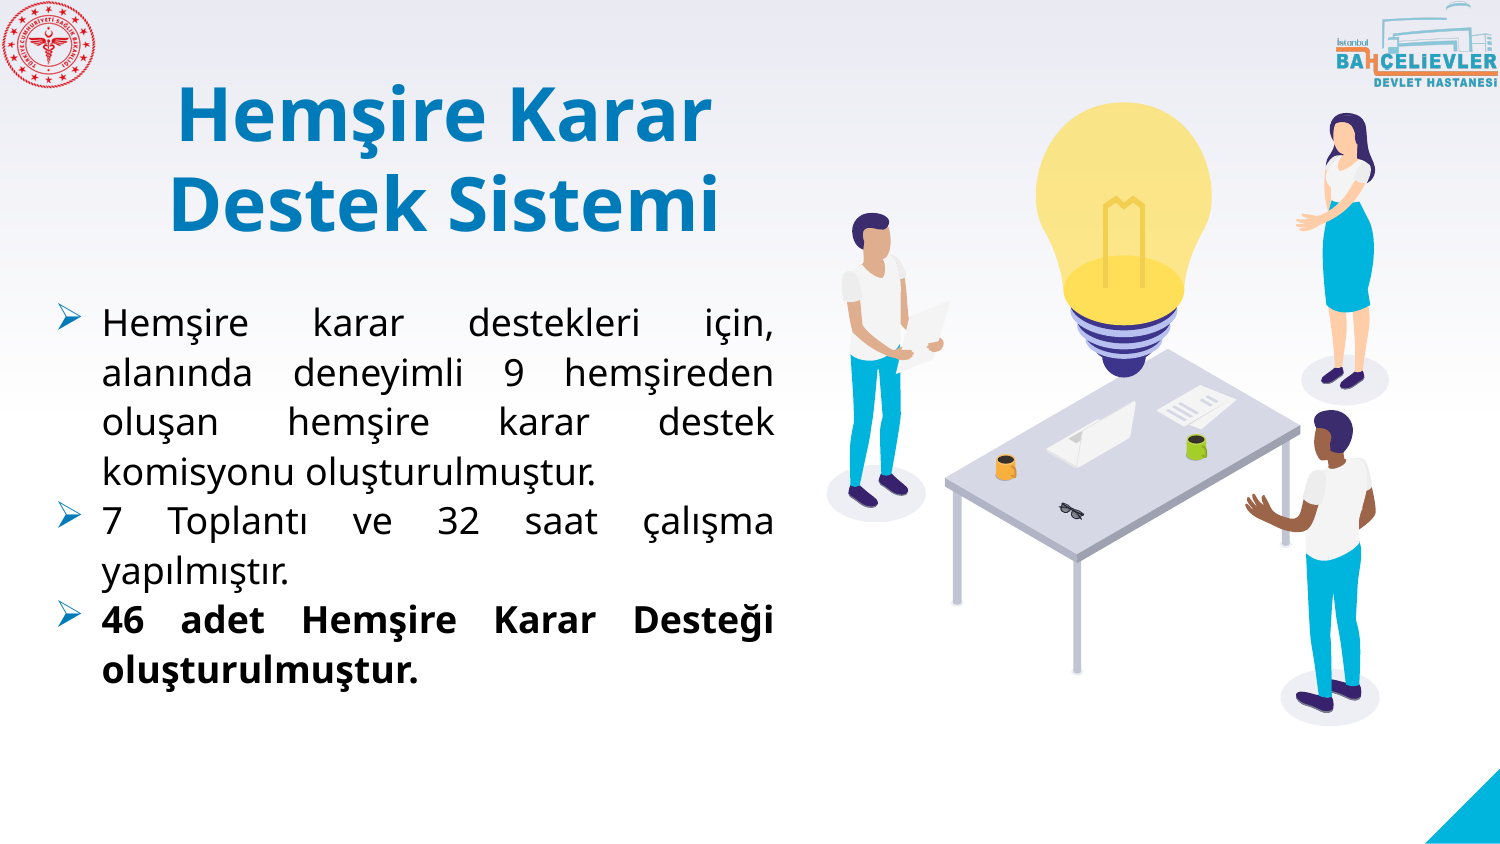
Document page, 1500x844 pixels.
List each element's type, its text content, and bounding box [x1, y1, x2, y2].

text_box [826, 102, 1390, 727]
text_box Hemşire karar destekleri için, alanında deneyimli 9 hemşireden oluşan hemşire karar destek komisyonu oluşturulmuştur. 7 Toplantı ve 32 saat çalışma yapılmıştır. 46 adet Hemşire Karar Desteği oluşturulmuştur. [40, 287, 791, 698]
picture [0, 0, 96, 89]
picture [1335, 0, 1500, 89]
text_box Hemşire Karar Destek Sistemi [71, 58, 819, 254]
